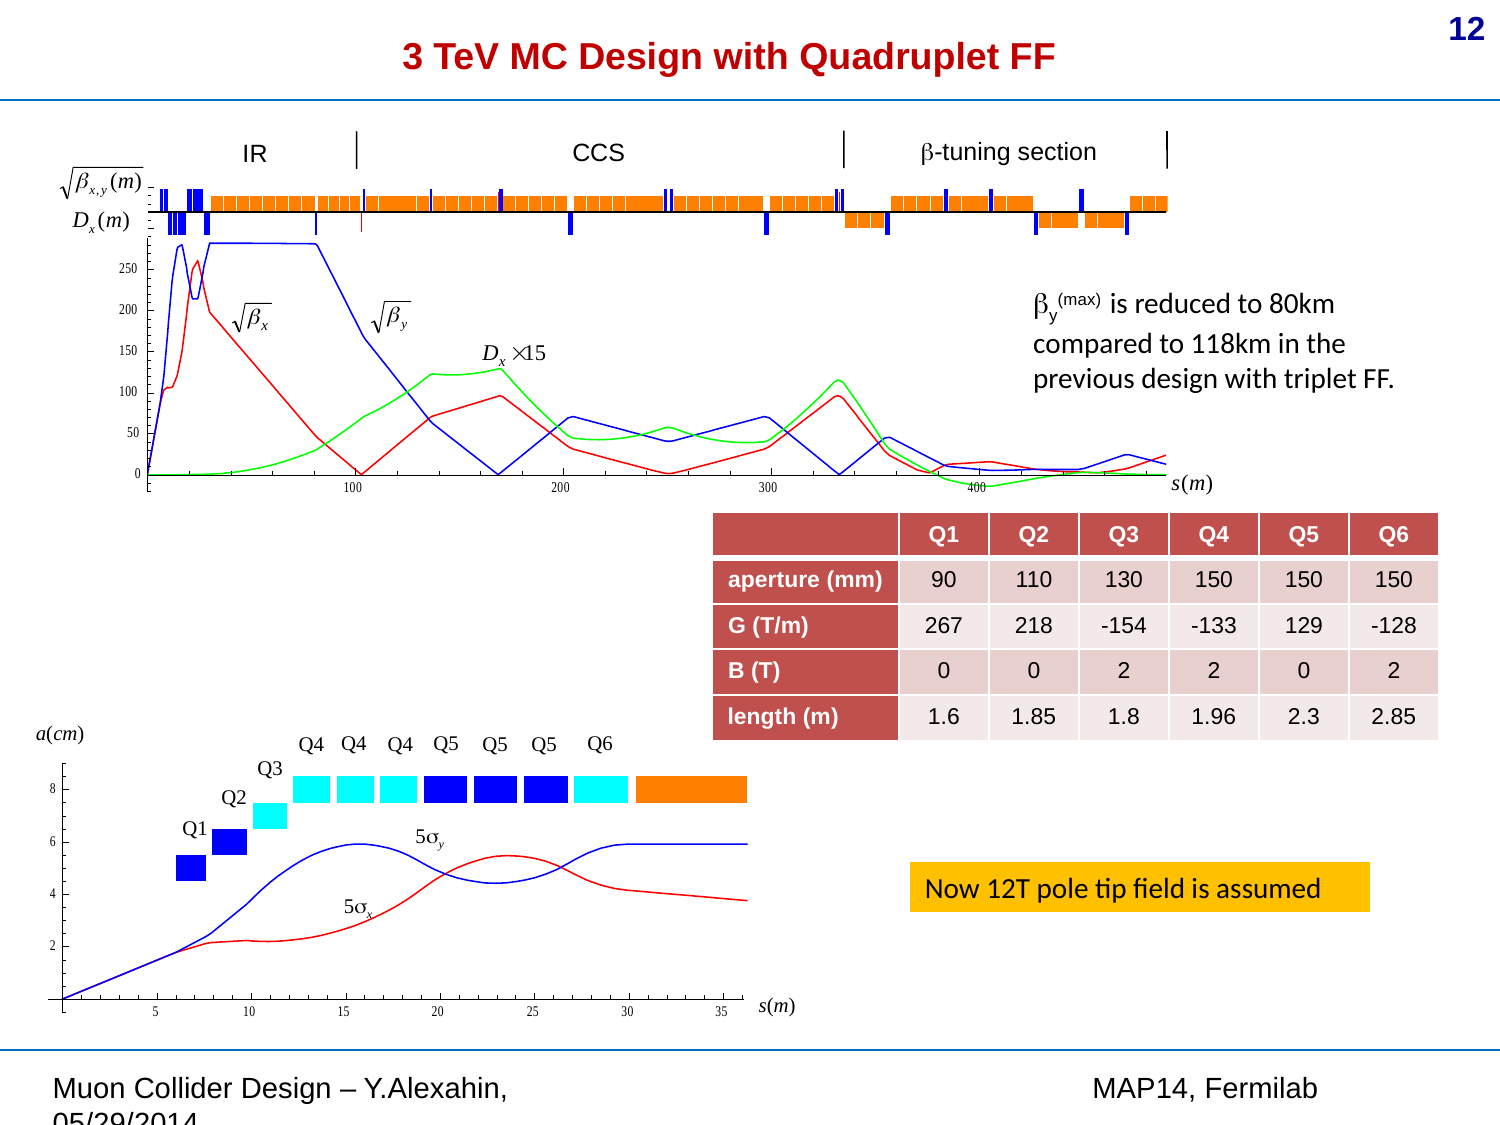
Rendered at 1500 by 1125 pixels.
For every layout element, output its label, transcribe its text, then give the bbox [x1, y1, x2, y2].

table_cell 2 [1080, 650, 1168, 694]
table_header Q3 [1080, 513, 1168, 555]
table_cell 267 [900, 605, 988, 648]
table_cell 1.96 [1170, 696, 1258, 740]
table_header Q1 [900, 513, 988, 555]
text_box Muon Collider Design – Y.Alexahin, MAP14, Fermilab 05/29/2014 [38, 1062, 1488, 1125]
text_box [55, 128, 1217, 500]
text_box 3 TeV MC Design with Quadruplet FF [387, 24, 1314, 85]
table_cell 0 [1260, 650, 1348, 694]
table_cell 130 [1080, 561, 1168, 603]
table_cell 218 [990, 605, 1078, 648]
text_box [20, 712, 814, 1026]
text_box 12 [1409, 0, 1500, 55]
table_header Q2 [990, 513, 1078, 555]
table_cell -154 [1080, 605, 1168, 648]
table_cell length (m) [713, 696, 898, 740]
table_cell 1.6 [900, 696, 988, 740]
table_cell G (T/m) [713, 605, 898, 648]
table_header [713, 513, 898, 555]
table_cell aperture (mm) [713, 561, 898, 603]
table_cell 150 [1260, 561, 1348, 603]
table_cell 2.3 [1260, 696, 1348, 740]
text_box Now 12T pole tip field is assumed [910, 862, 1370, 912]
table_cell -128 [1350, 605, 1438, 648]
table_cell 150 [1350, 561, 1438, 603]
table_cell 2 [1350, 650, 1438, 694]
table_cell 129 [1260, 605, 1348, 648]
table_cell 110 [990, 561, 1078, 603]
text_box y(max) is reduced to 80km compared to 118km in the previous design with triplet FF. [1221, 277, 1419, 402]
table_cell 0 [990, 650, 1078, 694]
table_cell 1.85 [990, 696, 1078, 740]
table_header Q4 [1170, 513, 1258, 555]
table_cell 0 [900, 650, 988, 694]
table_header Q6 [1350, 513, 1438, 555]
table_cell 1.8 [1080, 696, 1168, 740]
table_cell 150 [1170, 561, 1258, 603]
table_header Q5 [1260, 513, 1348, 555]
table_cell 90 [900, 561, 988, 603]
table_cell 2 [1170, 650, 1258, 694]
table_cell B (T) [713, 650, 898, 694]
table_cell 2.85 [1350, 696, 1438, 740]
table_cell -133 [1170, 605, 1258, 648]
